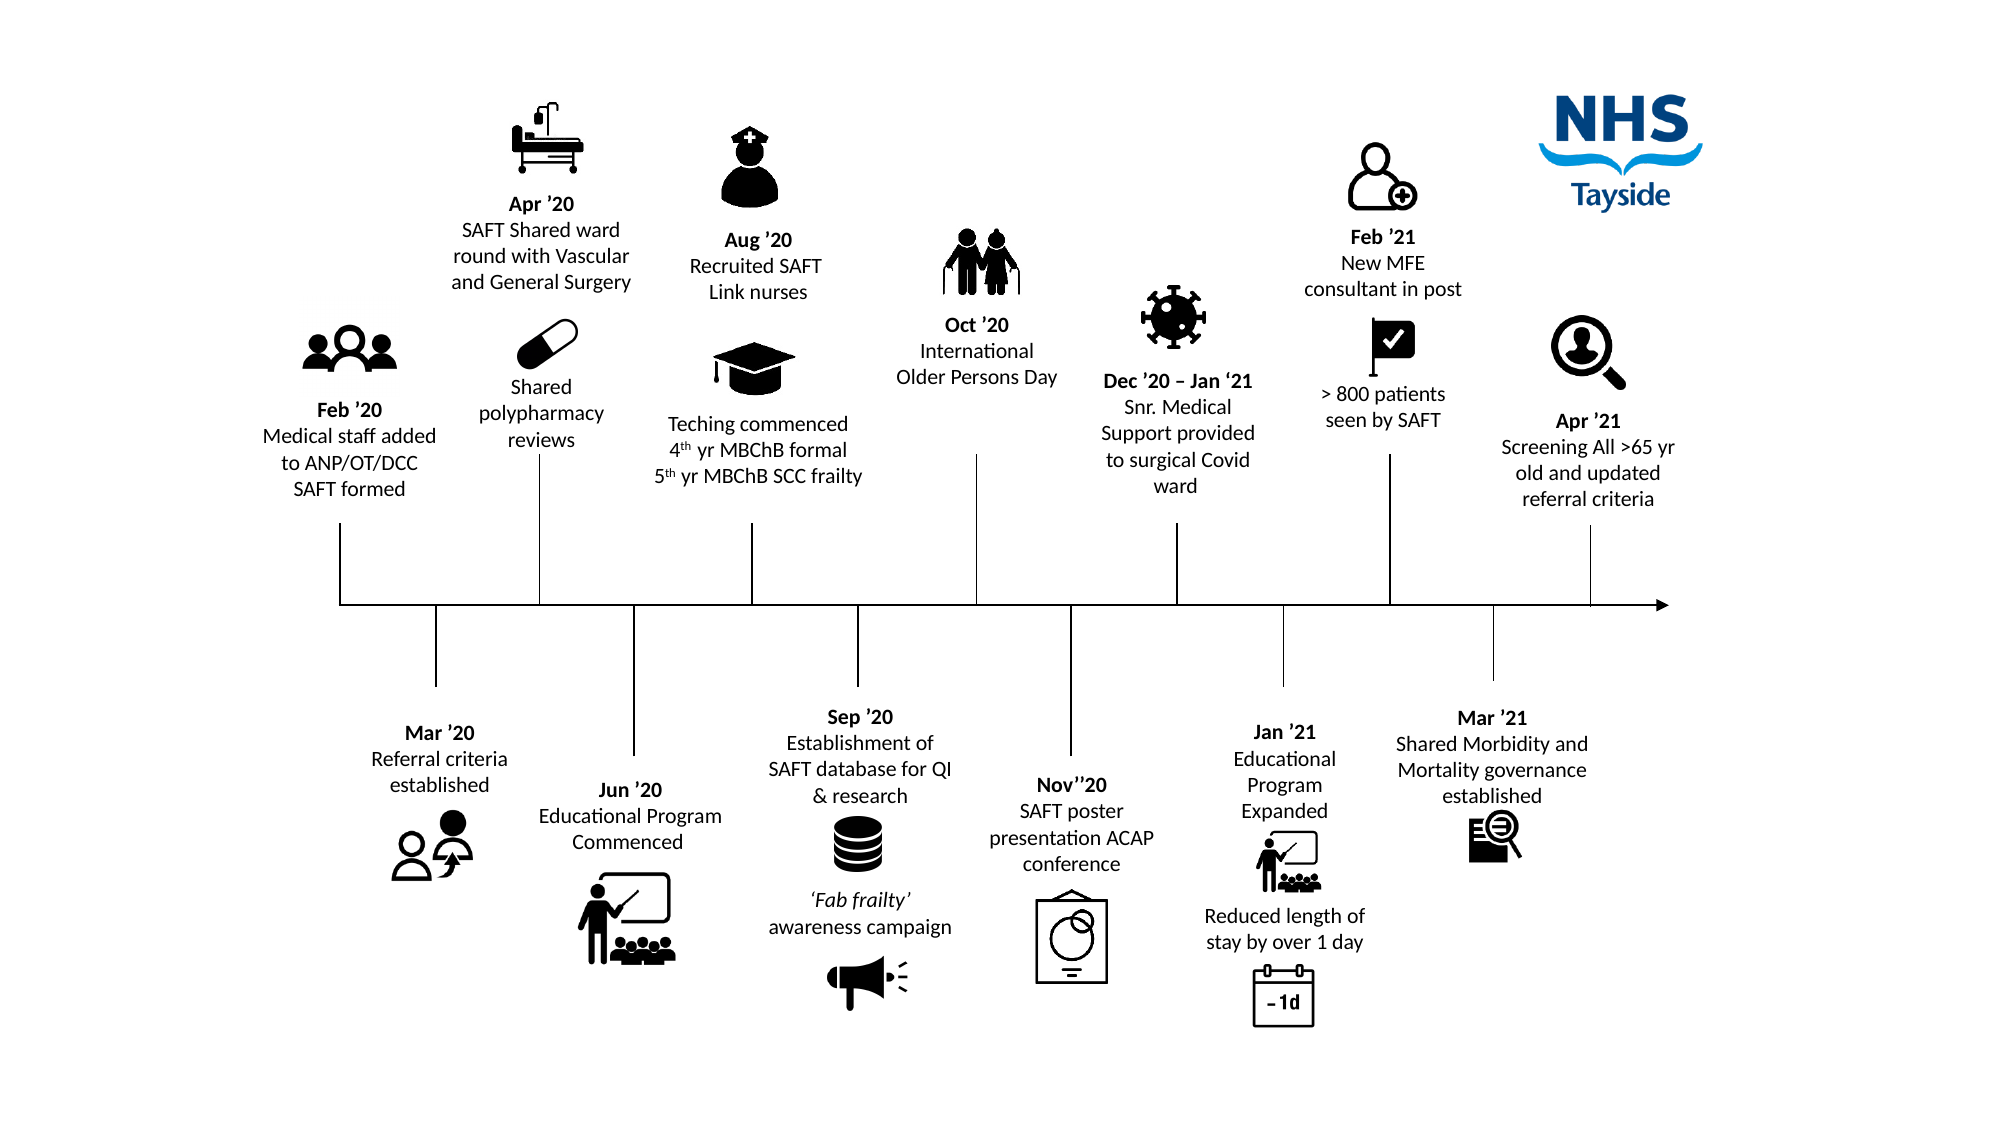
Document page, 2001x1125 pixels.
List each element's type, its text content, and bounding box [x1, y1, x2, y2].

picture [1343, 136, 1422, 216]
text_box Mar ’20 Referral criteria established [349, 710, 531, 805]
text_box Oct ’20 International Older Persons Day [880, 302, 1074, 397]
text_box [1250, 964, 1317, 1031]
picture [492, 82, 603, 193]
picture [1024, 888, 1119, 984]
text_box Aug ’20 Recruited SAFT Link nurses Teching commenced 4th yr MBChB formal 5th yr MBChB SCC frailty [639, 218, 878, 522]
picture [938, 226, 1023, 298]
picture [1226, 799, 1350, 924]
picture [815, 931, 920, 1036]
picture [516, 313, 578, 375]
picture [299, 296, 400, 397]
picture [704, 336, 804, 406]
picture [706, 123, 793, 210]
text_box Feb ’20 Medical staff added to ANP/OT/DCC SAFT formed [242, 388, 457, 509]
text_box Mar ’21 Shared Morbidity and Mortality governance established [1358, 695, 1626, 816]
picture [1538, 93, 1703, 213]
text_box Apr ’20 SAFT Shared ward round with Vascular and General Surgery Shared polypharmacy reviews [434, 181, 649, 459]
picture [1454, 794, 1536, 877]
picture [533, 824, 720, 1011]
picture [1550, 315, 1626, 391]
picture [1141, 285, 1206, 350]
picture [1352, 311, 1427, 386]
text_box Feb ’21 New MFE consultant in post > 800 patients seen by SAFT [1283, 215, 1483, 440]
text_box Sep ’20 Establishment of SAFT database for QI & research ‘Fab frailty’ awareness campaign [751, 695, 969, 946]
text_box Jan ’21 Educational Program Expanded Reduced length of stay by over 1 day [1187, 710, 1383, 962]
text_box Nov’’20 SAFT poster presentation ACAP conference [964, 763, 1180, 883]
text_box Dec ’20 – Jan ‘21 Snr. Medical Support provided to surgical Covid ward [1085, 359, 1272, 532]
picture [834, 816, 882, 872]
picture [388, 801, 475, 888]
text_box Apr ’21 Screening All >65 yr old and updated referral criteria [1474, 398, 1703, 519]
text_box Jun ’20 Educational Program Commenced [524, 768, 738, 862]
